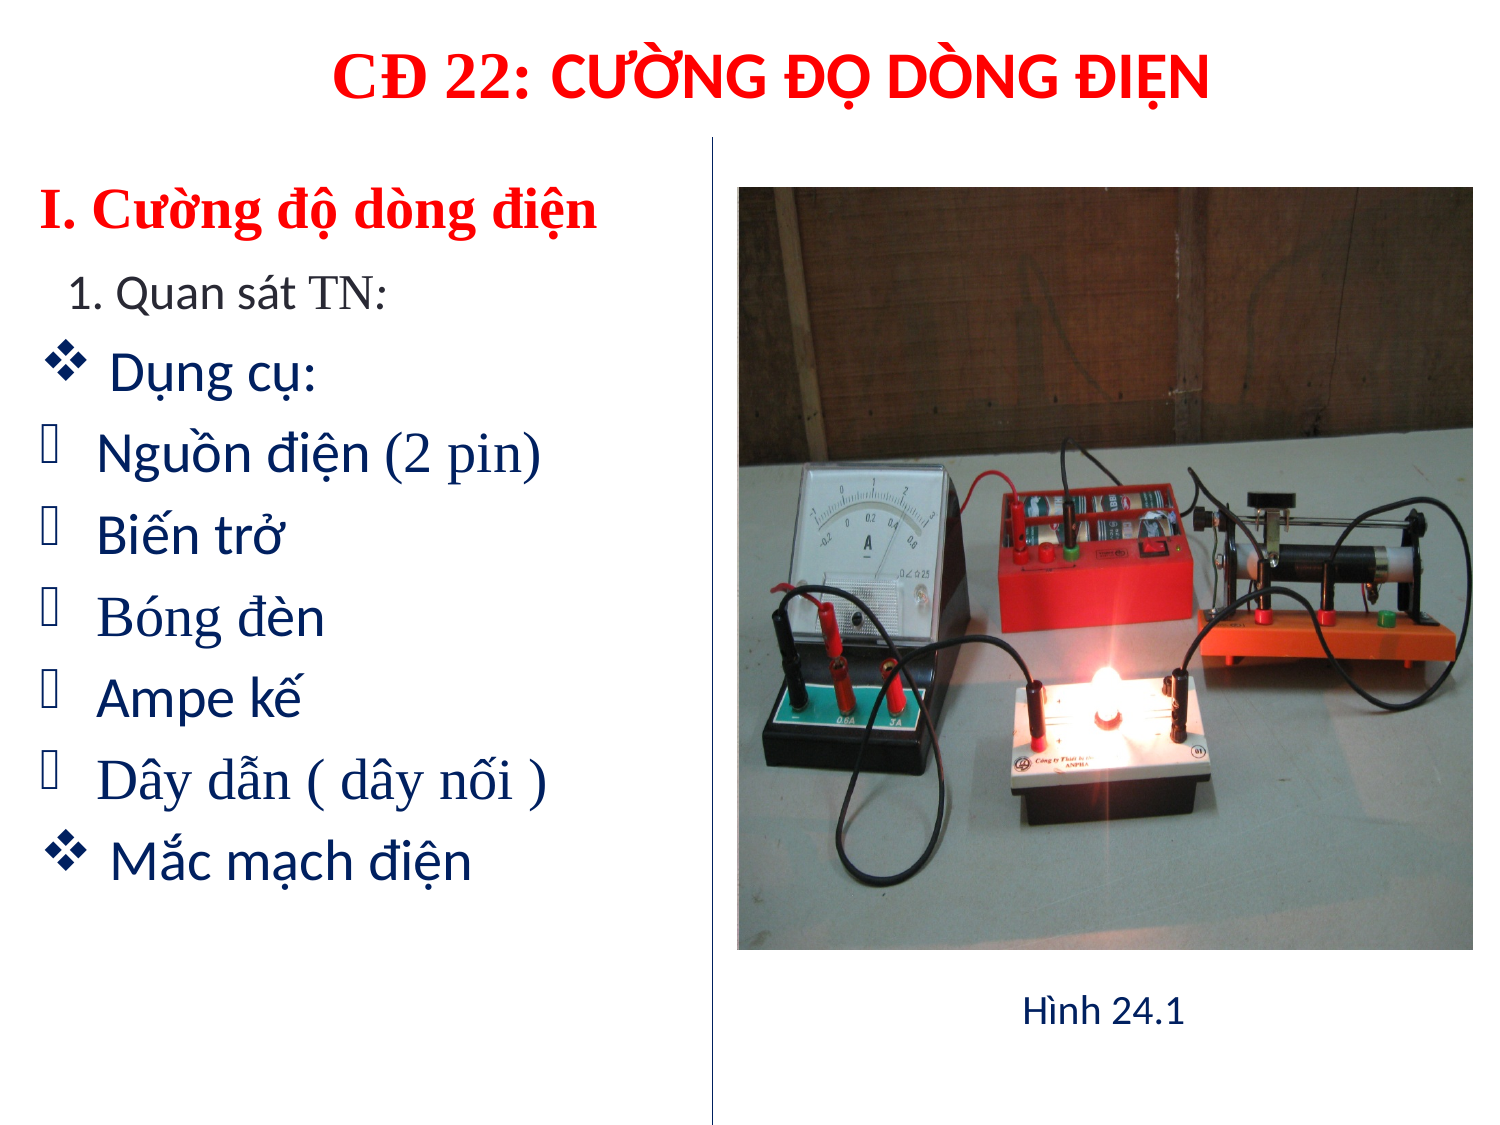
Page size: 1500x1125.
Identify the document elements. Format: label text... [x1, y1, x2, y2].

list I. Cường độ dòng điện 1. Quan sát TN: Dụng cụ: Nguồn điện (2 pin) Biến trở Bóng đèn Ampe kế Dây dẫn ( dây nối ) Mắc mạch điện [24, 162, 688, 1088]
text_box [737, 958, 1472, 1041]
picture [739, 187, 1473, 951]
text_box CĐ 22: CƯỜNG ĐỘ DÒNG ĐIỆN [317, 24, 1243, 120]
